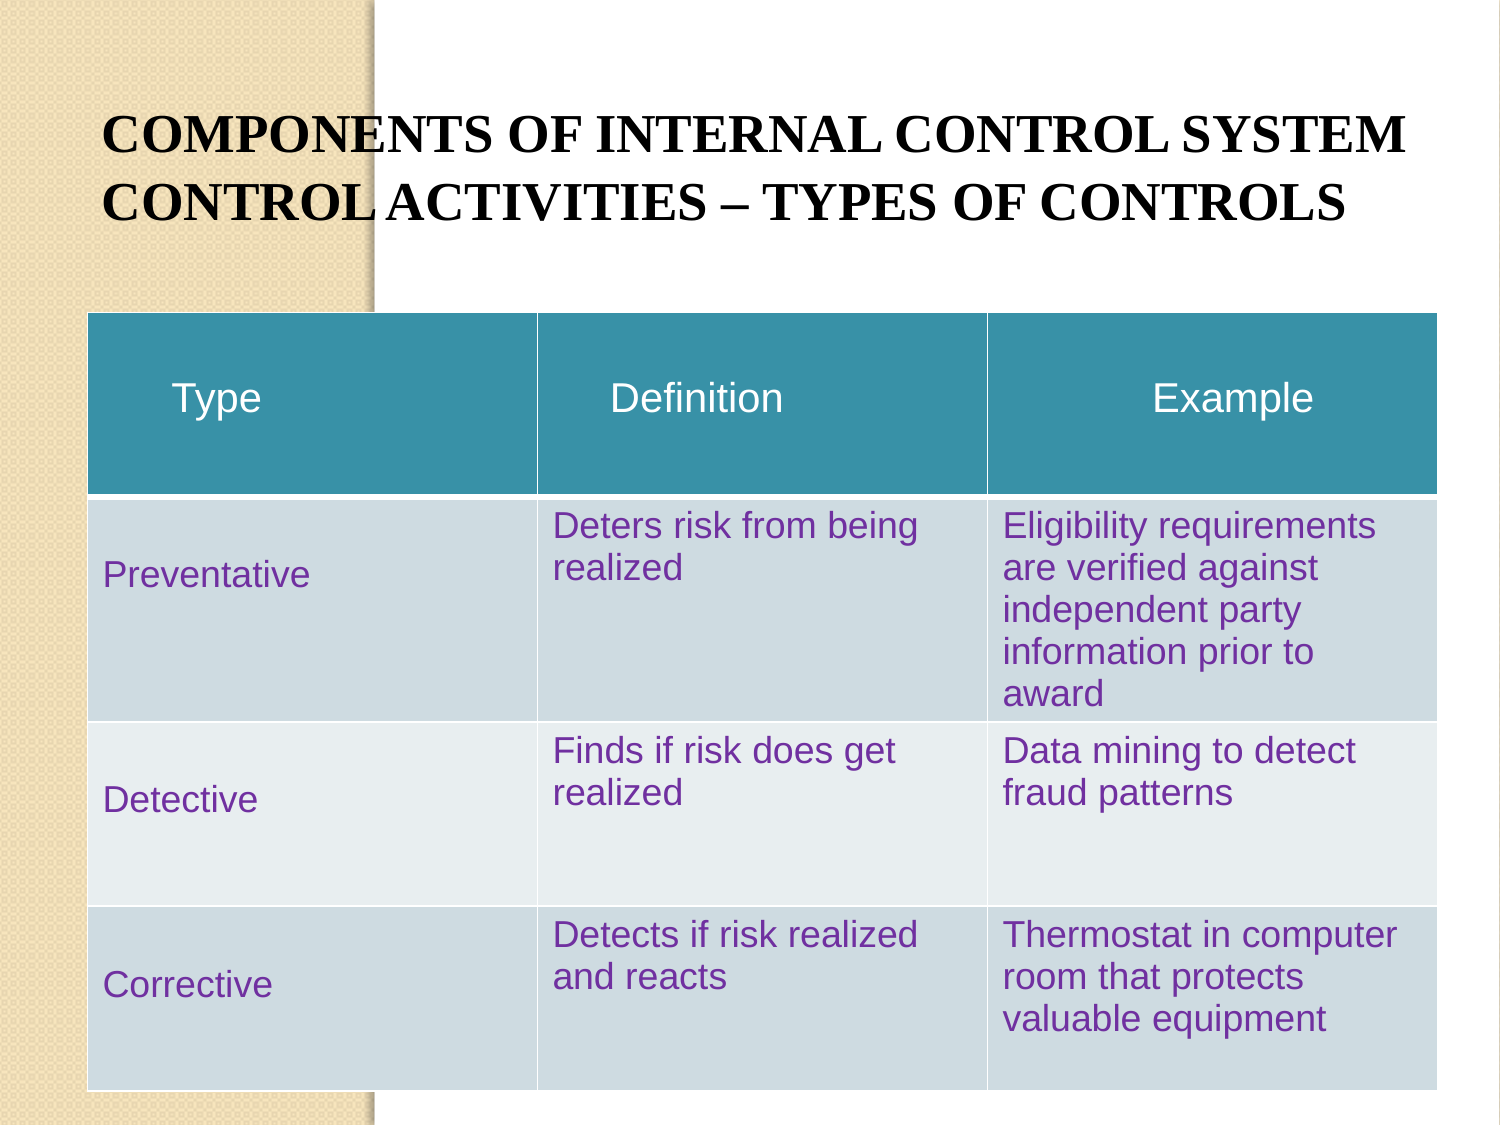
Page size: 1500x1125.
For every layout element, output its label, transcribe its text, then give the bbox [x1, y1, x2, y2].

table_cell Preventative [88, 500, 537, 721]
table_header Example [988, 313, 1437, 494]
table_cell Thermostat in computer room that protects valuable equipment [988, 907, 1437, 1090]
table_cell Eligibility requirements are verified against independent party information prior to award [988, 500, 1437, 721]
title Components of Internal Control System Control Activities – Types of Controls [86, 87, 1438, 263]
table_header Definition [538, 313, 987, 494]
table_cell Data mining to detect fraud patterns [988, 723, 1437, 905]
table_cell Finds if risk does get realized [538, 723, 987, 905]
table_cell Deters risk from being realized [538, 500, 987, 721]
table_cell Detects if risk realized and reacts [538, 907, 987, 1090]
table_header Type [88, 313, 537, 494]
table_cell Corrective [88, 907, 537, 1090]
table_cell Detective [88, 723, 537, 905]
